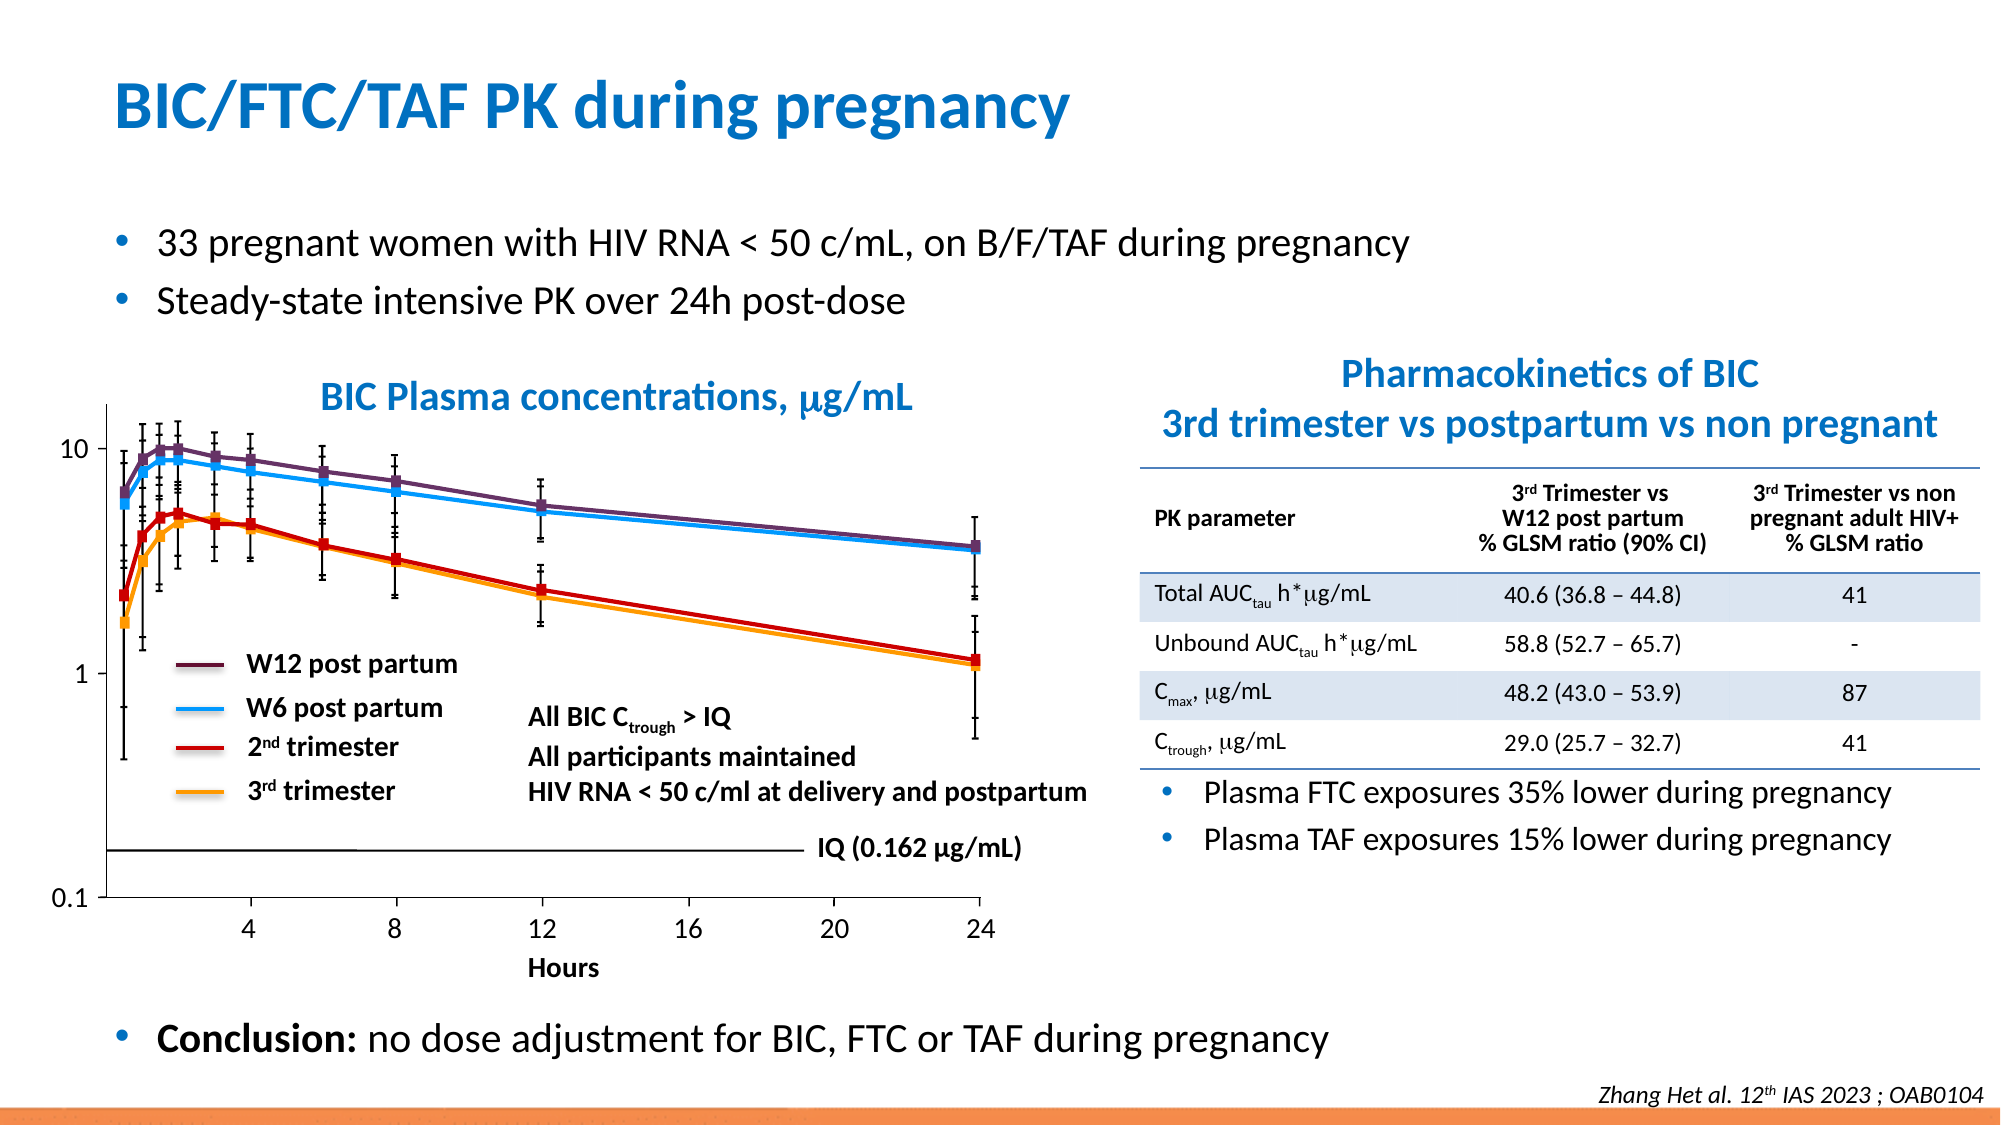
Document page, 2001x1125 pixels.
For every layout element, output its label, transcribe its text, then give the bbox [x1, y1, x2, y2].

text_box Plasma FTC exposures 35% lower during pregnancy Plasma TAF exposures 15% lower during pregnancy [1146, 763, 1945, 887]
table_cell 41 [1729, 574, 1980, 622]
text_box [35, 403, 1040, 953]
table_cell 48.2 (43.0 – 53.9) [1457, 671, 1729, 720]
table_cell Unbound AUCtau h*mg/mL [1140, 622, 1457, 671]
table_cell 40.6 (36.8 – 44.8) [1457, 574, 1729, 622]
text_box Conclusion: no dose adjustment for BIC, FTC or TAF during pregnancy [99, 1002, 1493, 1083]
text_box BIC Plasma concentrations, mg/mL [305, 361, 929, 402]
table_header PK parameter [1140, 469, 1457, 572]
table_header 3rd Trimester vs W12 post partum % GLSM ratio (90% CI) [1457, 469, 1729, 572]
picture [0, 0, 2001, 1125]
table_cell Ctrough, mg/mL [1140, 720, 1457, 768]
text_box Pharmacokinetics of BIC 3rd trimester vs postpartum vs non pregnant [1146, 338, 1954, 453]
table_cell 58.8 (52.7 – 65.7) [1457, 622, 1729, 671]
text_box All BIC Ctrough > IQ All participants maintained HIV RNA < 50 c/ml at delivery and postpartum [1044, 690, 1104, 815]
table_cell Cmax, mg/mL [1140, 671, 1457, 720]
table_header 3rd Trimester vs non pregnant adult HIV+ % GLSM ratio [1729, 469, 1980, 572]
text_box Hours [513, 961, 615, 991]
text_box Zhang Het al. 12th IAS 2023 ; OAB0104 [1586, 1078, 1997, 1109]
table_cell 41 [1729, 720, 1980, 768]
title BIC/FTC/TAF PK during pregnancy [99, 7, 1493, 195]
table_cell 87 [1729, 671, 1980, 720]
table_cell 29.0 (25.7 – 32.7) [1457, 720, 1729, 763]
table_cell - [1729, 622, 1980, 671]
table_cell Total AUCtau h*mg/mL [1140, 574, 1457, 622]
list 33 pregnant women with HIV RNA < 50 c/mL, on B/F/TAF during pregnancy Steady-state intensive PK over 24h post-dose [99, 208, 1493, 331]
